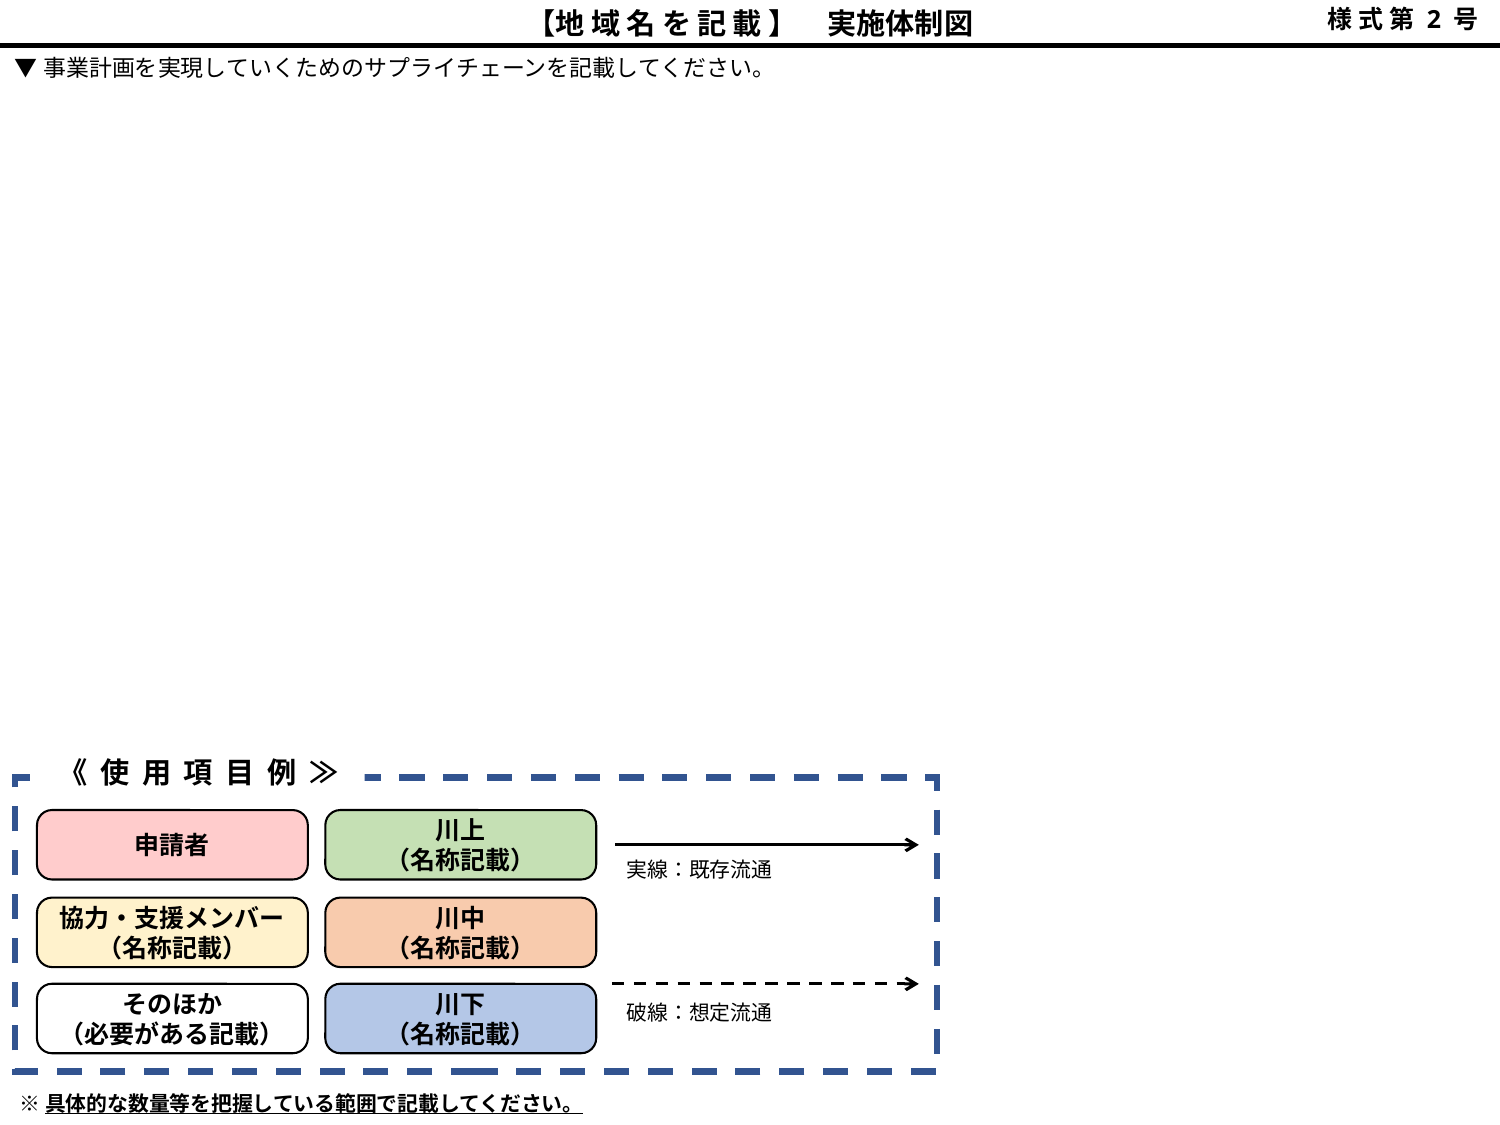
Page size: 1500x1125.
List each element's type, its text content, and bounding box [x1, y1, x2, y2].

text_box 【地域名を記載】 実施体制図 [67, 0, 1432, 48]
text_box ※具体的な数量等を把握している範囲で記載してください。 [4, 1081, 630, 1124]
text_box ▼事業計画を実現していくためのサプライチェーンを記載してください。 [0, 42, 787, 92]
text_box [15, 753, 937, 1072]
